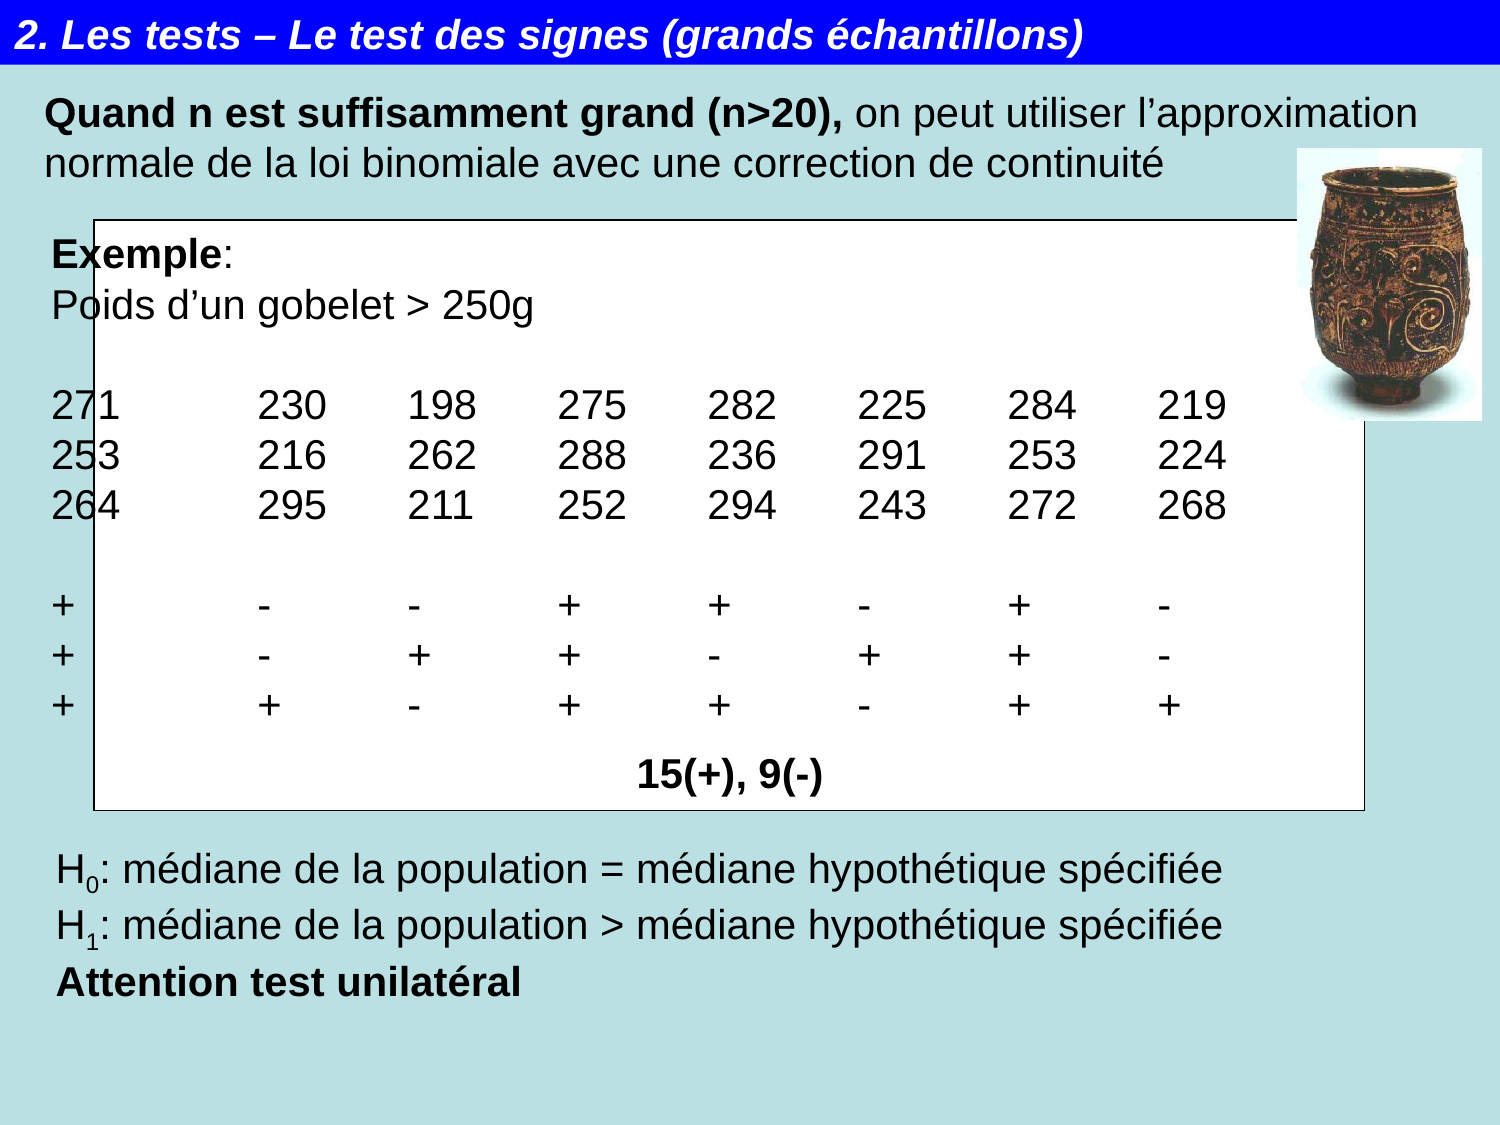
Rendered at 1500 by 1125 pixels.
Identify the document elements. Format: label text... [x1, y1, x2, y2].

text_box [94, 421, 1365, 811]
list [1296, 148, 1483, 421]
text_box H0: médiane de la population = médiane hypothétique spécifiée H1: médiane de la population > médiane hypothétique spécifiée Attention test unilatéral [40, 834, 1239, 1013]
text_box 2. Les tests – Le test des signes (grands échantillons) [0, 0, 1500, 65]
text_box Exemple: Poids d’un gobelet > 250g 271 230 198 275 282 225 284 219 253 216 262 288 236 291 253 224 264 295 211 252 294 243 272 268 + - - + + - + - + - + + - + + - + + - + + - + + [36, 219, 1355, 735]
text_box 15(+), 9(-) [621, 739, 839, 805]
text_box Quand n est suffisamment grand (n>20), on peut utiliser l’approximation normale de la loi binomiale avec une correction de continuité [29, 78, 1500, 293]
